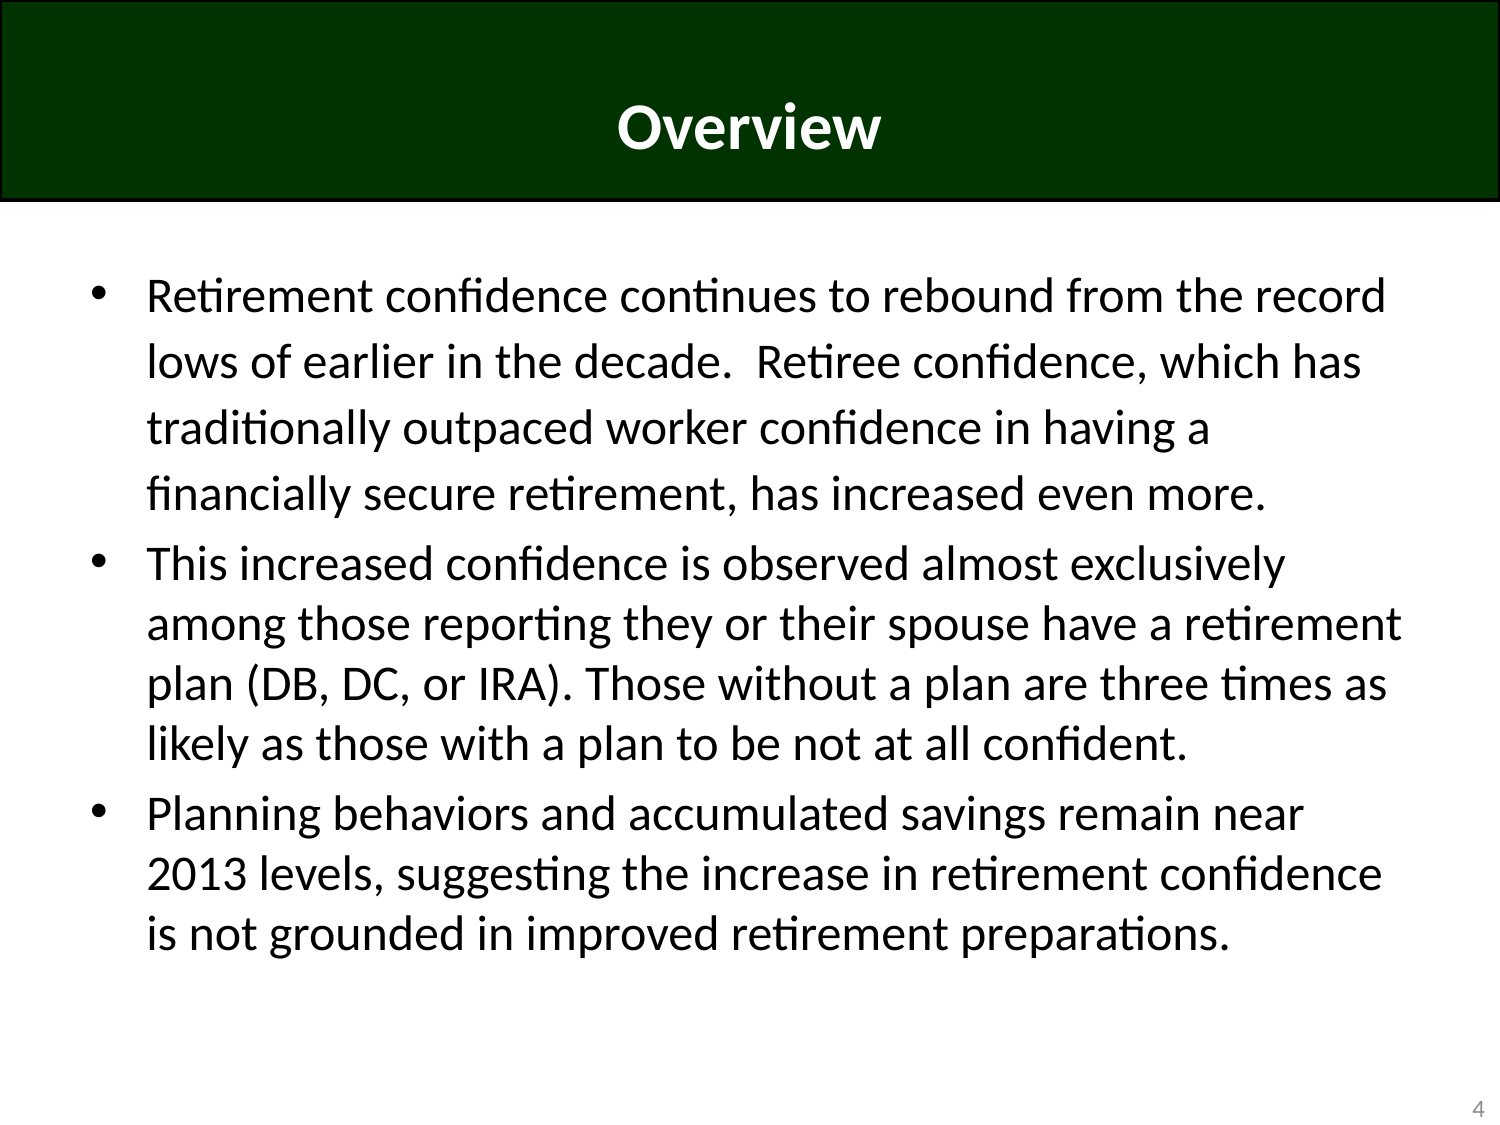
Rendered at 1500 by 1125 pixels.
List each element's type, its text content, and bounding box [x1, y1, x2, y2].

list Retirement confidence continues to rebound from the record lows of earlier in the decade. Retiree confidence, which has traditionally outpaced worker confidence in having a financially secure retirement, has increased even more. This increased confidence is observed almost exclusively among those reporting they or their spouse have a retirement plan (DB, DC, or IRA). Those without a plan are three times as likely as those with a plan to be not at all confident. Planning behaviors and accumulated savings remain near 2013 levels, suggesting the increase in retirement confidence is not grounded in improved retirement preparations. [75, 248, 1425, 1005]
title Overview [75, 45, 1425, 200]
slide_number 4 [1149, 1090, 1500, 1125]
